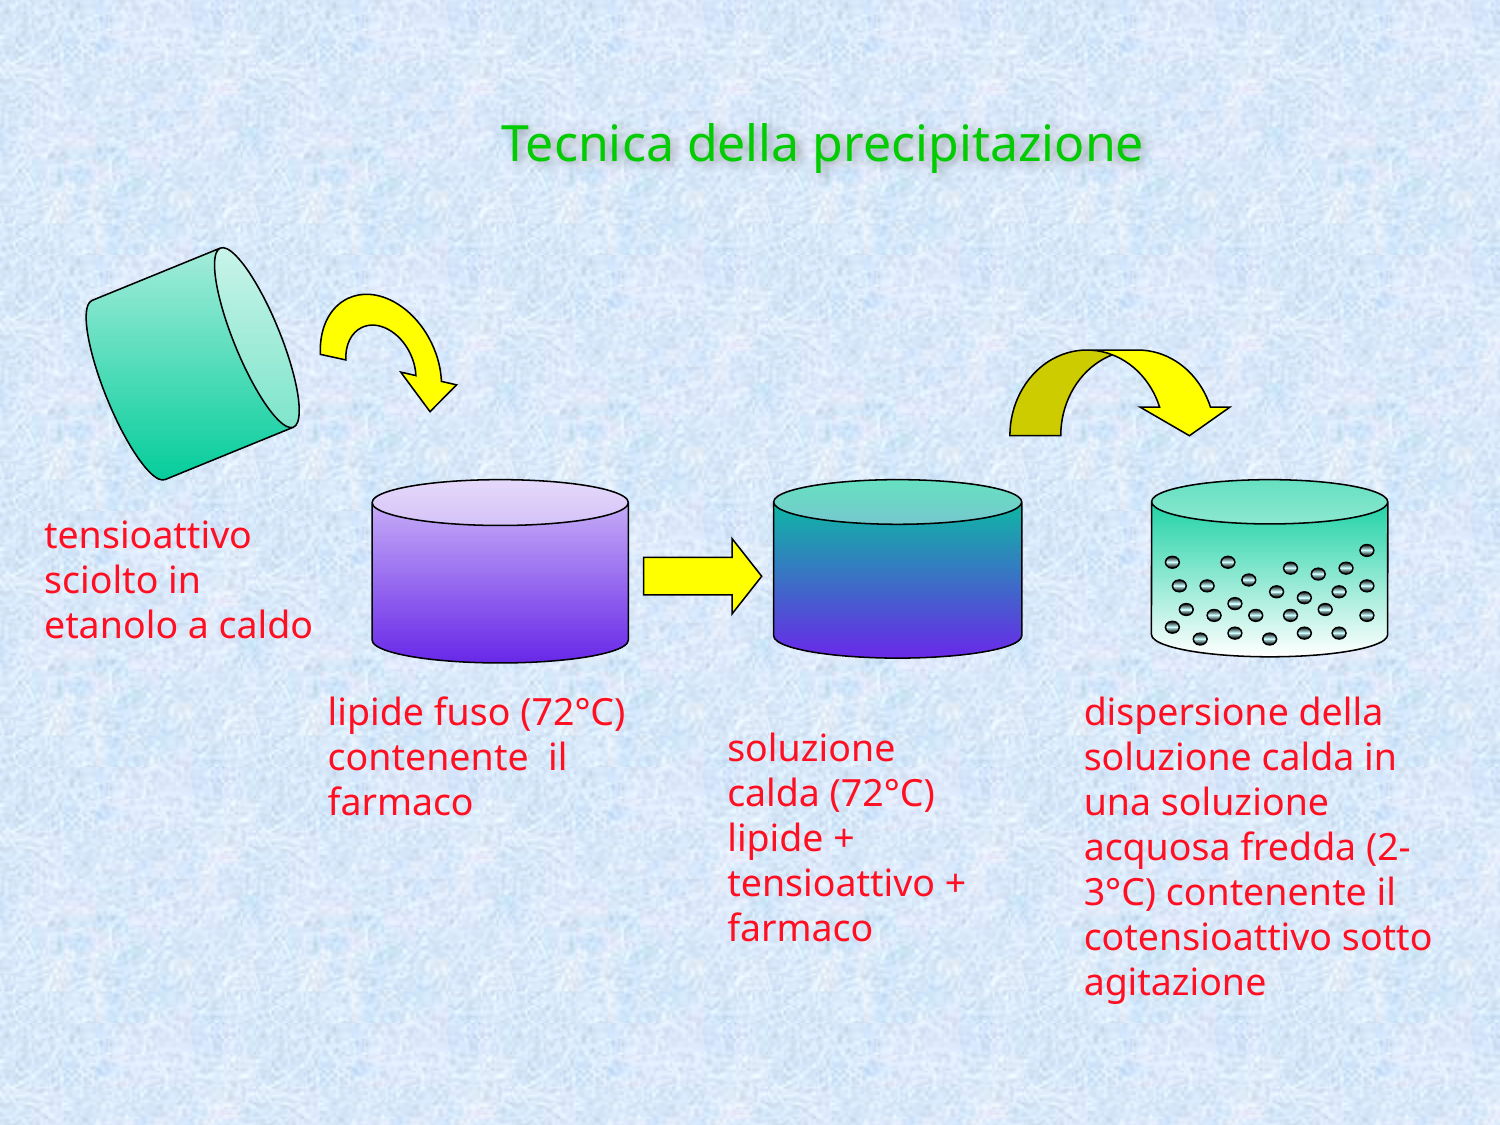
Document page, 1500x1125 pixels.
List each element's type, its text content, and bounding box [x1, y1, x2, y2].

text_box tensioattivo sciolto in etanolo a caldo [29, 503, 355, 654]
text_box [643, 538, 762, 614]
text_box Tecnica della precipitazione [49, 62, 1413, 188]
text_box [320, 294, 457, 412]
text_box [372, 479, 629, 663]
text_box lipide fuso (72°C) contenente il farmaco [312, 680, 690, 831]
text_box dispersione della soluzione calda in una soluzione acquosa fredda (2-3°C) contenente il cotensioattivo sotto agitazione [1068, 680, 1471, 1011]
text_box [86, 247, 300, 480]
text_box [773, 479, 1022, 659]
picture [0, 0, 1500, 1125]
text_box soluzione calda (72°C) lipide + tensioattivo + farmaco [712, 716, 1010, 956]
text_box [1009, 350, 1230, 436]
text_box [1151, 479, 1388, 658]
